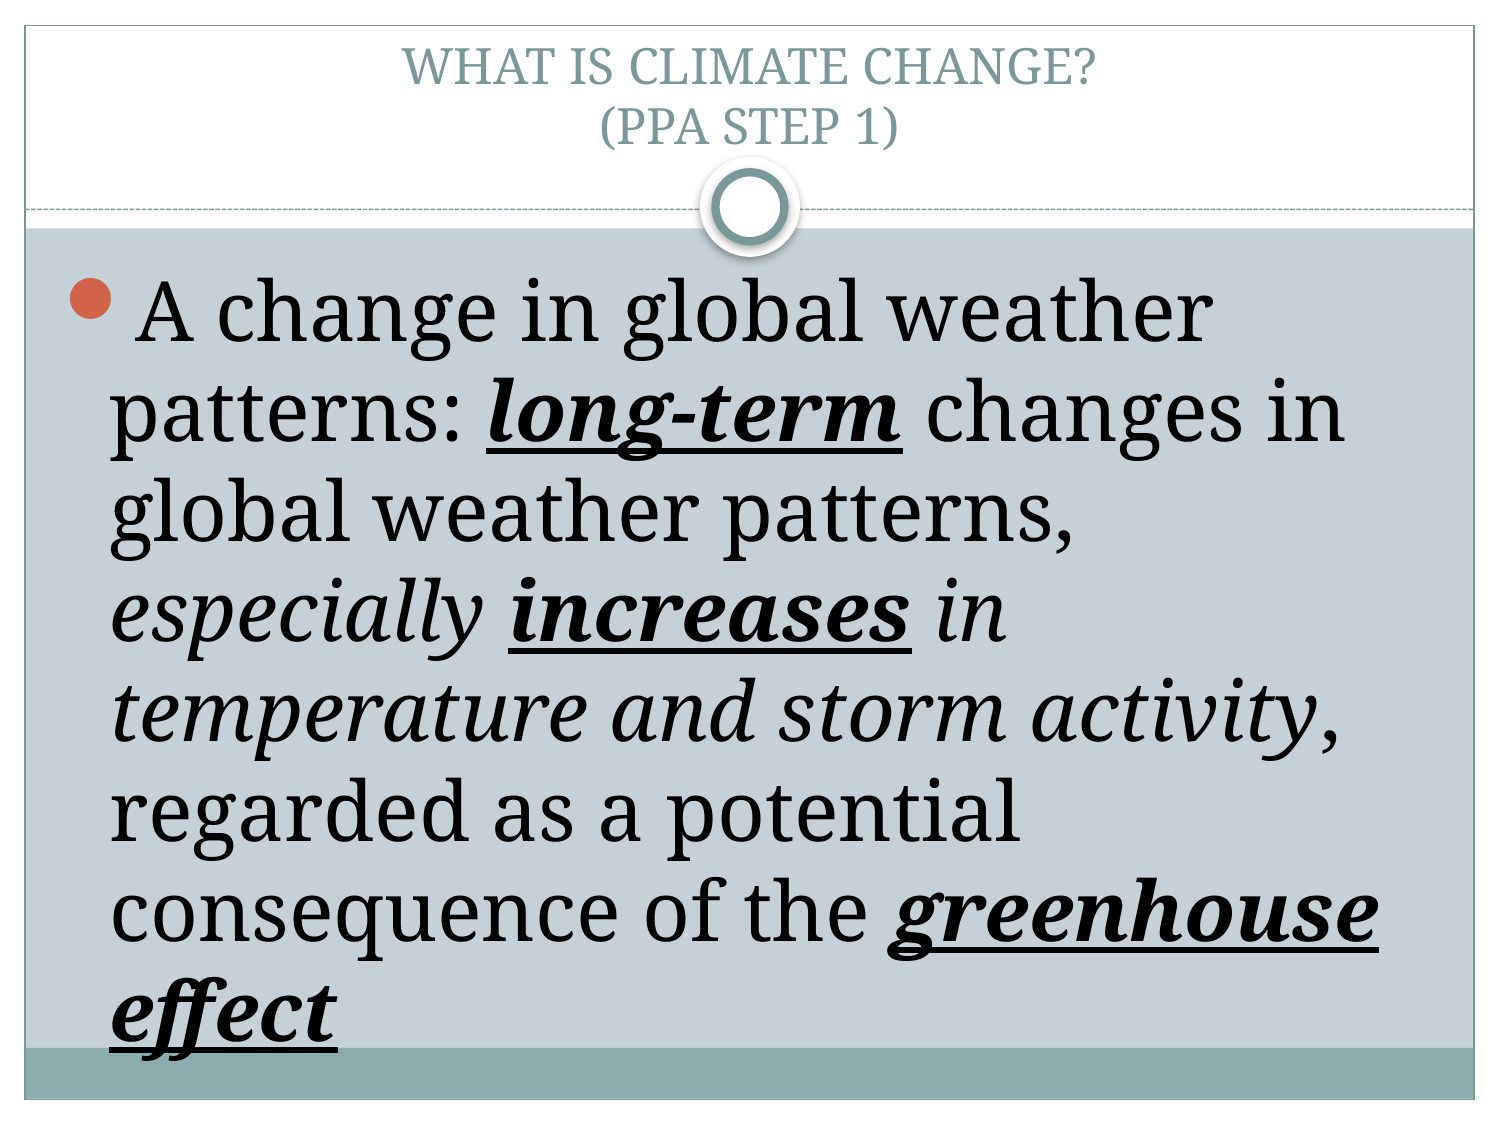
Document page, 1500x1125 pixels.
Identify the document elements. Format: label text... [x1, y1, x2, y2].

list A change in global weather patterns: long-term changes in global weather patterns, especially increases in temperature and storm activity, regarded as a potential consequence of the greenhouse effect [49, 250, 1445, 1001]
title WHAT IS CLIMATE CHANGE? (PPA STEP 1) [49, 37, 1450, 162]
